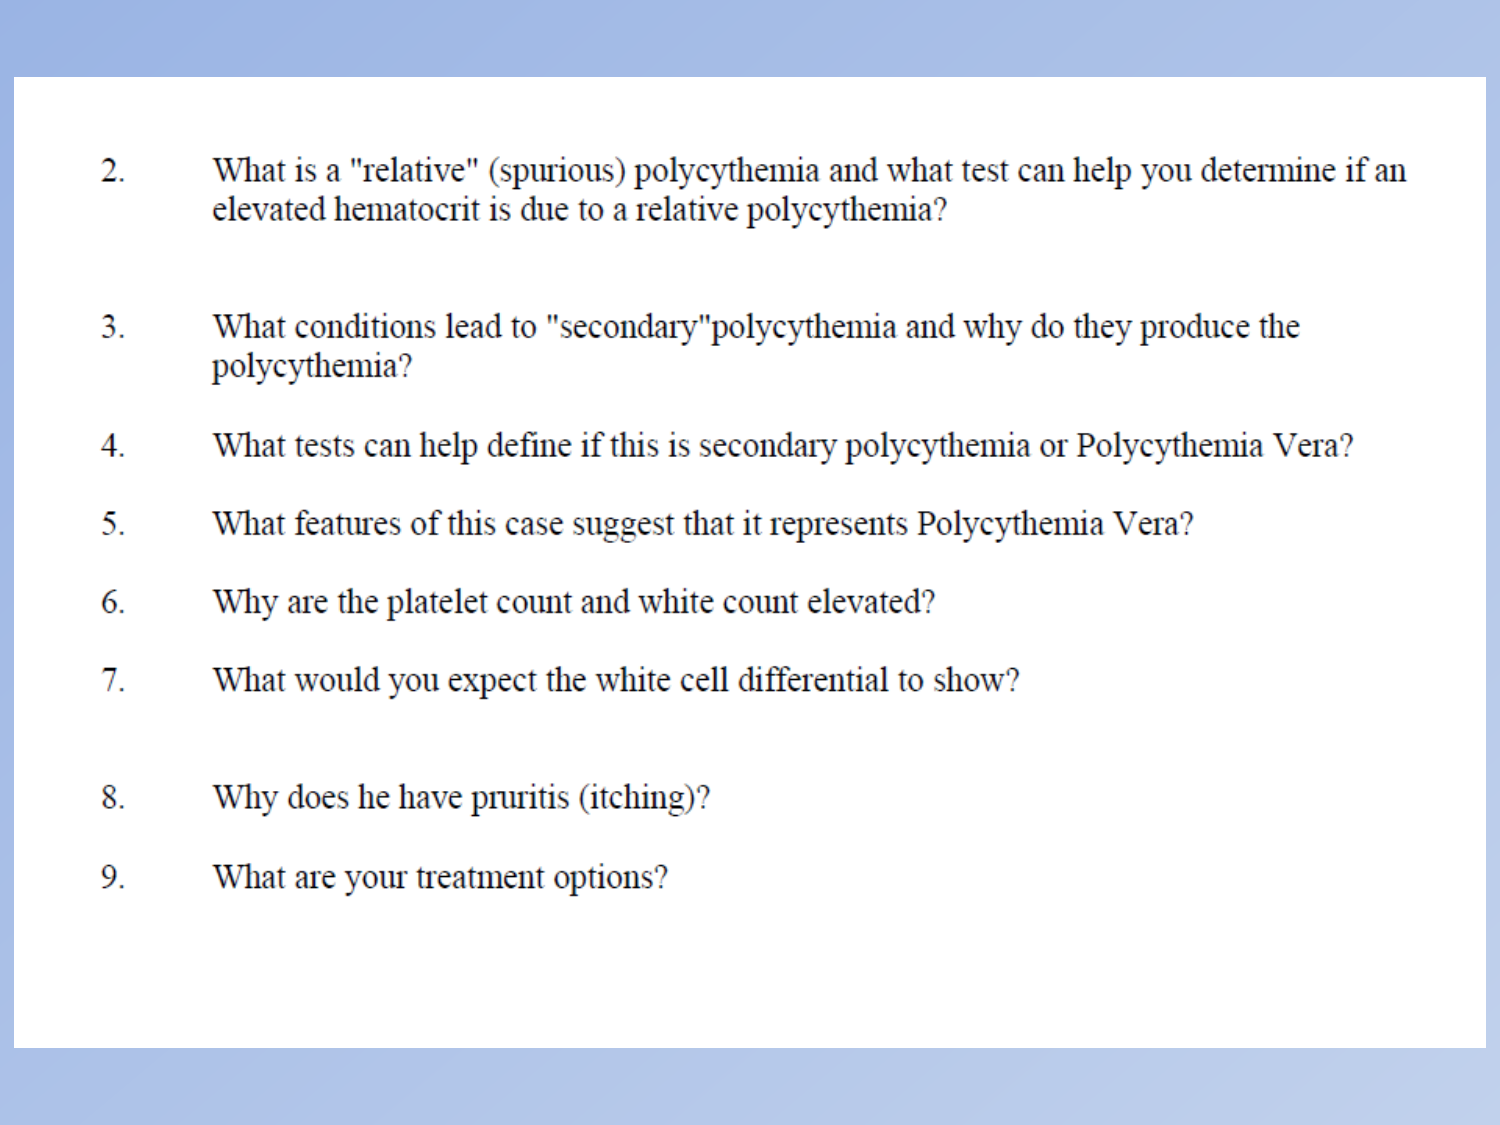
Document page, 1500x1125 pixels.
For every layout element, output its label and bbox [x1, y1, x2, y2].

picture [13, 77, 1487, 1048]
